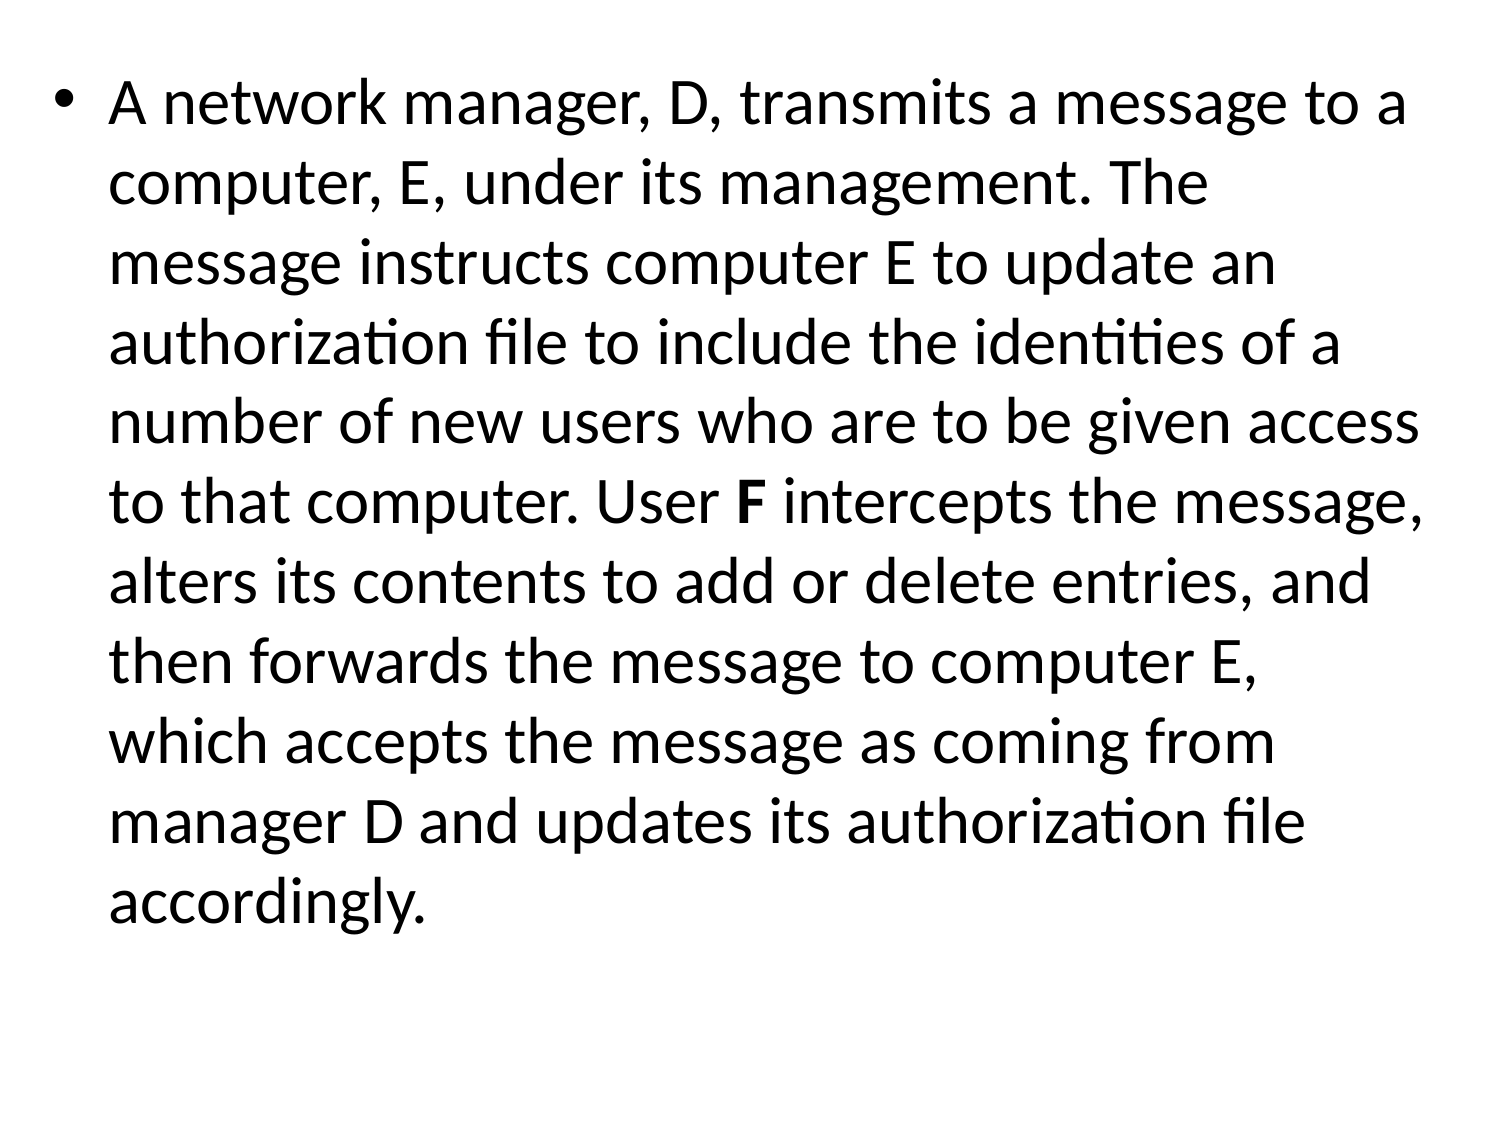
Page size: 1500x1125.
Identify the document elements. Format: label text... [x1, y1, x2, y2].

list A network manager, D, transmits a message to a computer, E, under its management. The message instructs computer E to update an authorization file to include the identities of a number of new users who are to be given access to that computer. User F intercepts the message, alters its contents to add or delete entries, and then forwards the message to computer E, which accepts the message as coming from manager D and updates its authorization file accordingly. [37, 50, 1450, 1075]
